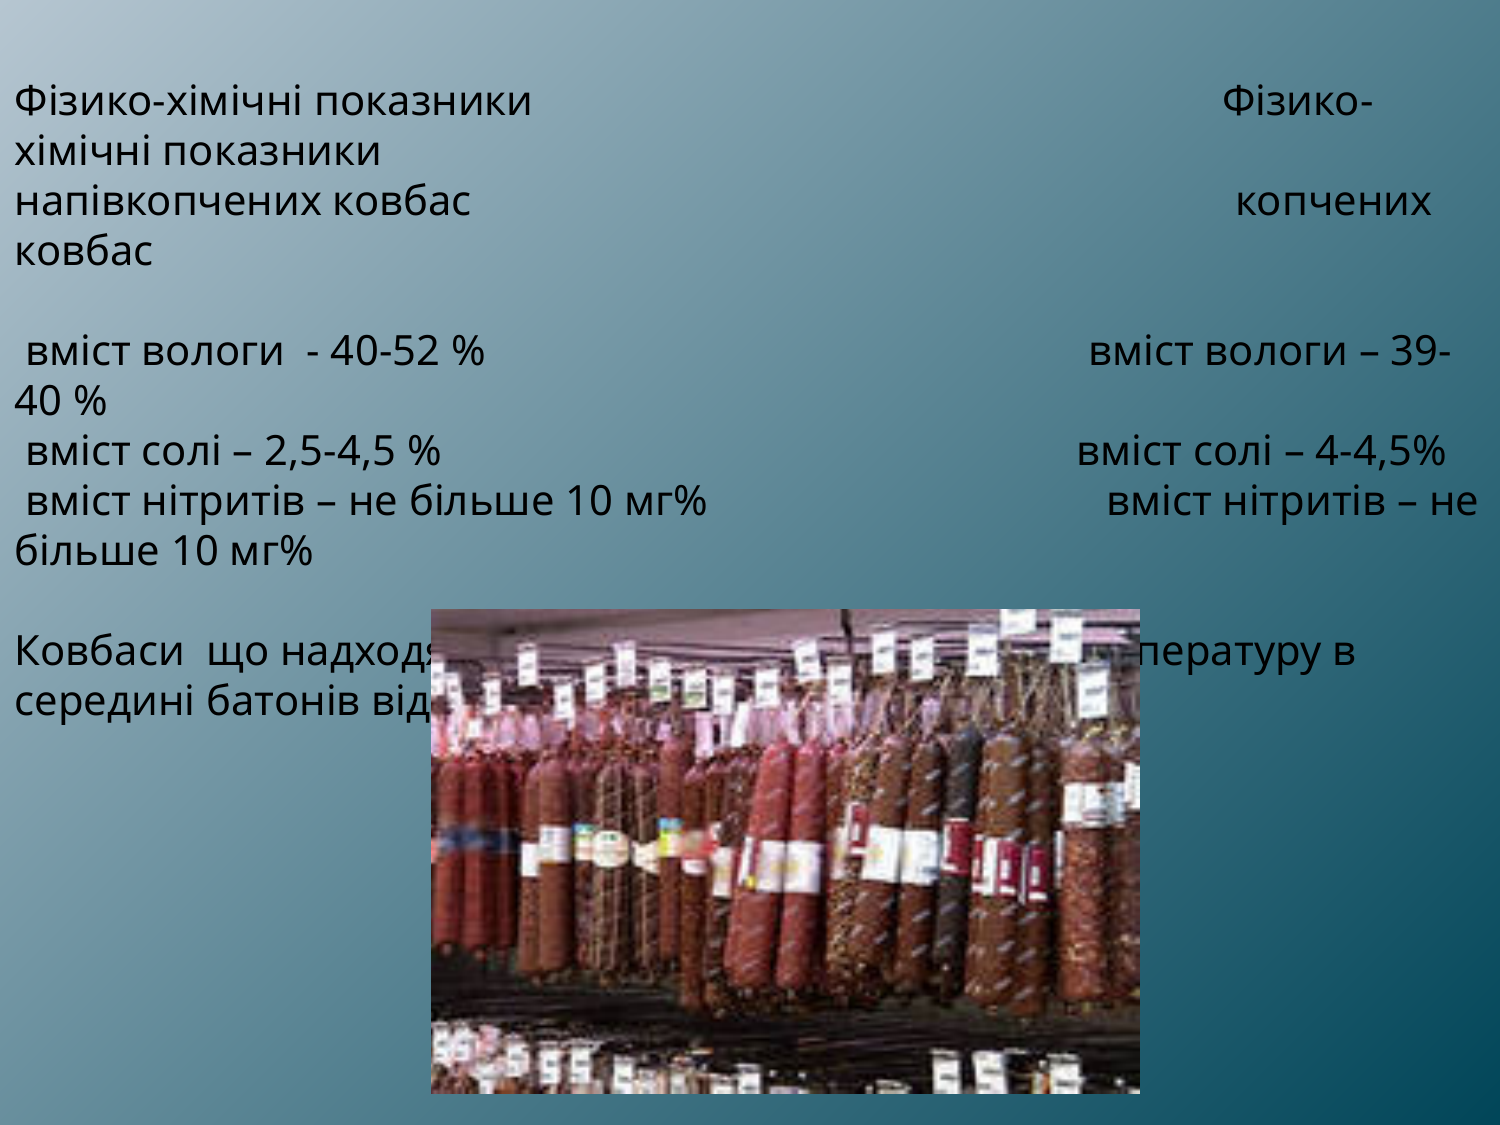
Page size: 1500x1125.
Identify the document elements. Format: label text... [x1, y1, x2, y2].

text_box Фізико-хімічні показники Фізико-хімічні показники напівкопчених ковбас копчених ковбас вміст вологи - 40-52 % вміст вологи – 39-40 % вміст солі – 2,5-4,5 % вміст солі – 4-4,5% вміст нітритів – не більше 10 мг% вміст нітритів – не більше 10 мг% Ковбаси що надходять в реалізацію повинні мати температуру в середині батонів від 0 до 15 градусів. [0, 66, 1500, 732]
picture [430, 609, 1140, 1095]
